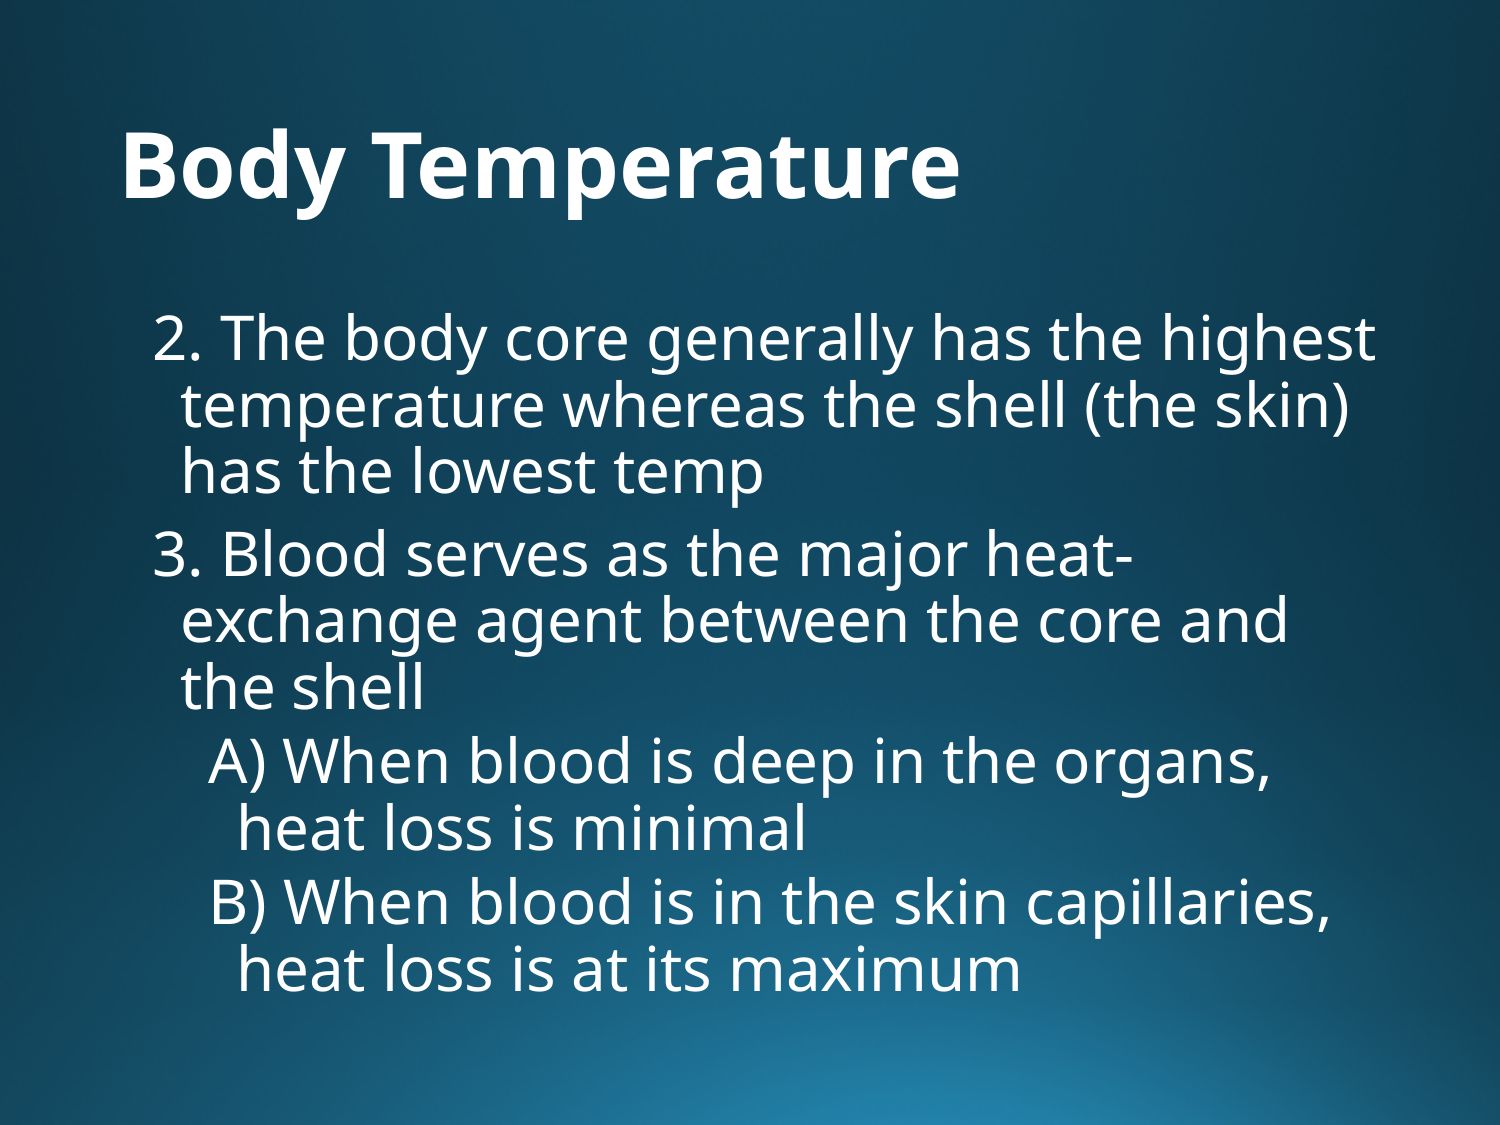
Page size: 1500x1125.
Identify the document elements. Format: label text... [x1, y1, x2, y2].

picture [0, 0, 1500, 1125]
title Body Temperature [103, 59, 1397, 278]
list 2. The body core generally has the highest temperature whereas the shell (the skin) has the lowest temp 3. Blood serves as the major heat-exchange agent between the core and the shell A) When blood is deep in the organs, heat loss is minimal B) When blood is in the skin capillaries, heat loss is at its maximum [137, 299, 1397, 1014]
